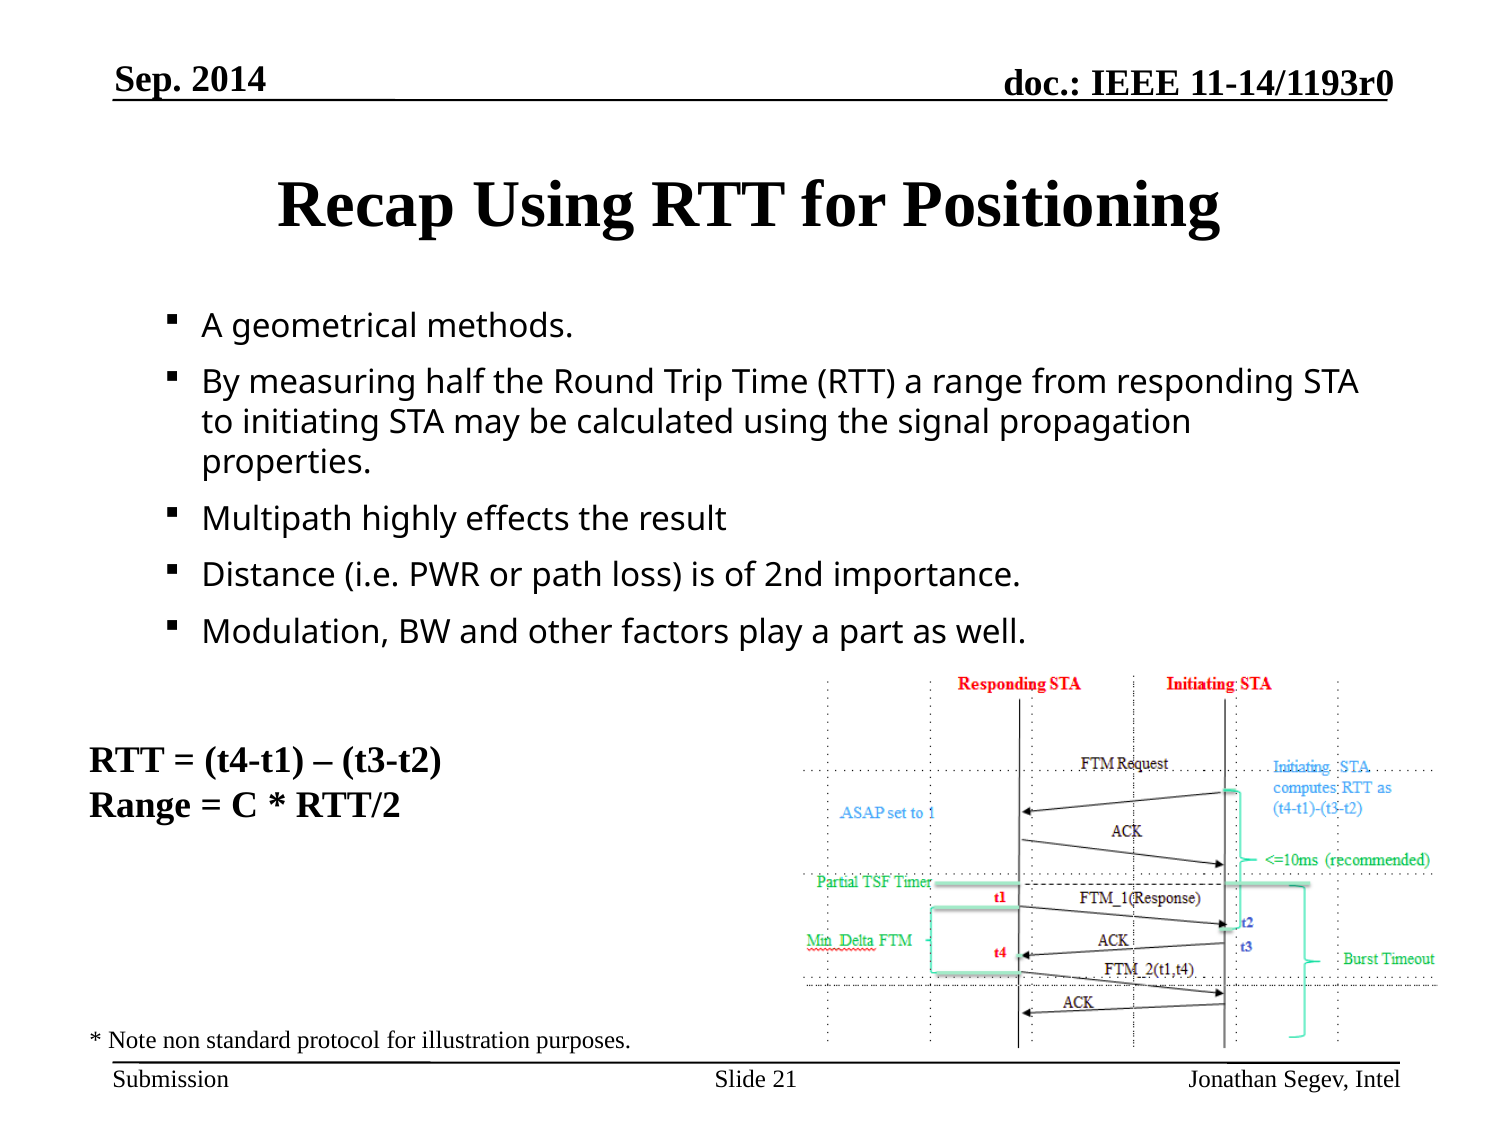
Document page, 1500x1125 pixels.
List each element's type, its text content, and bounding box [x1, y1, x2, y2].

picture [799, 662, 1438, 1054]
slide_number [114, 54, 423, 100]
list A geometrical methods. By measuring half the Round Trip Time (RTT) a range from responding STA to initiating STA may be calculated using the signal propagation properties. Multipath highly effects the result Distance (i.e. PWR or path loss) is of 2nd importance. Modulation, BW and other factors play a part as well. [112, 295, 1388, 972]
text_box * Note non standard protocol for illustration purposes. [74, 1016, 651, 1061]
title Recap Using RTT for Positioning [112, 112, 1388, 288]
slide_number Slide 21 [712, 1061, 800, 1123]
text_box RTT = (t4-t1) – (t3-t2) Range = C * RTT/2 [74, 727, 613, 833]
footer Jonathan Segev, Intel [878, 1062, 1402, 1093]
